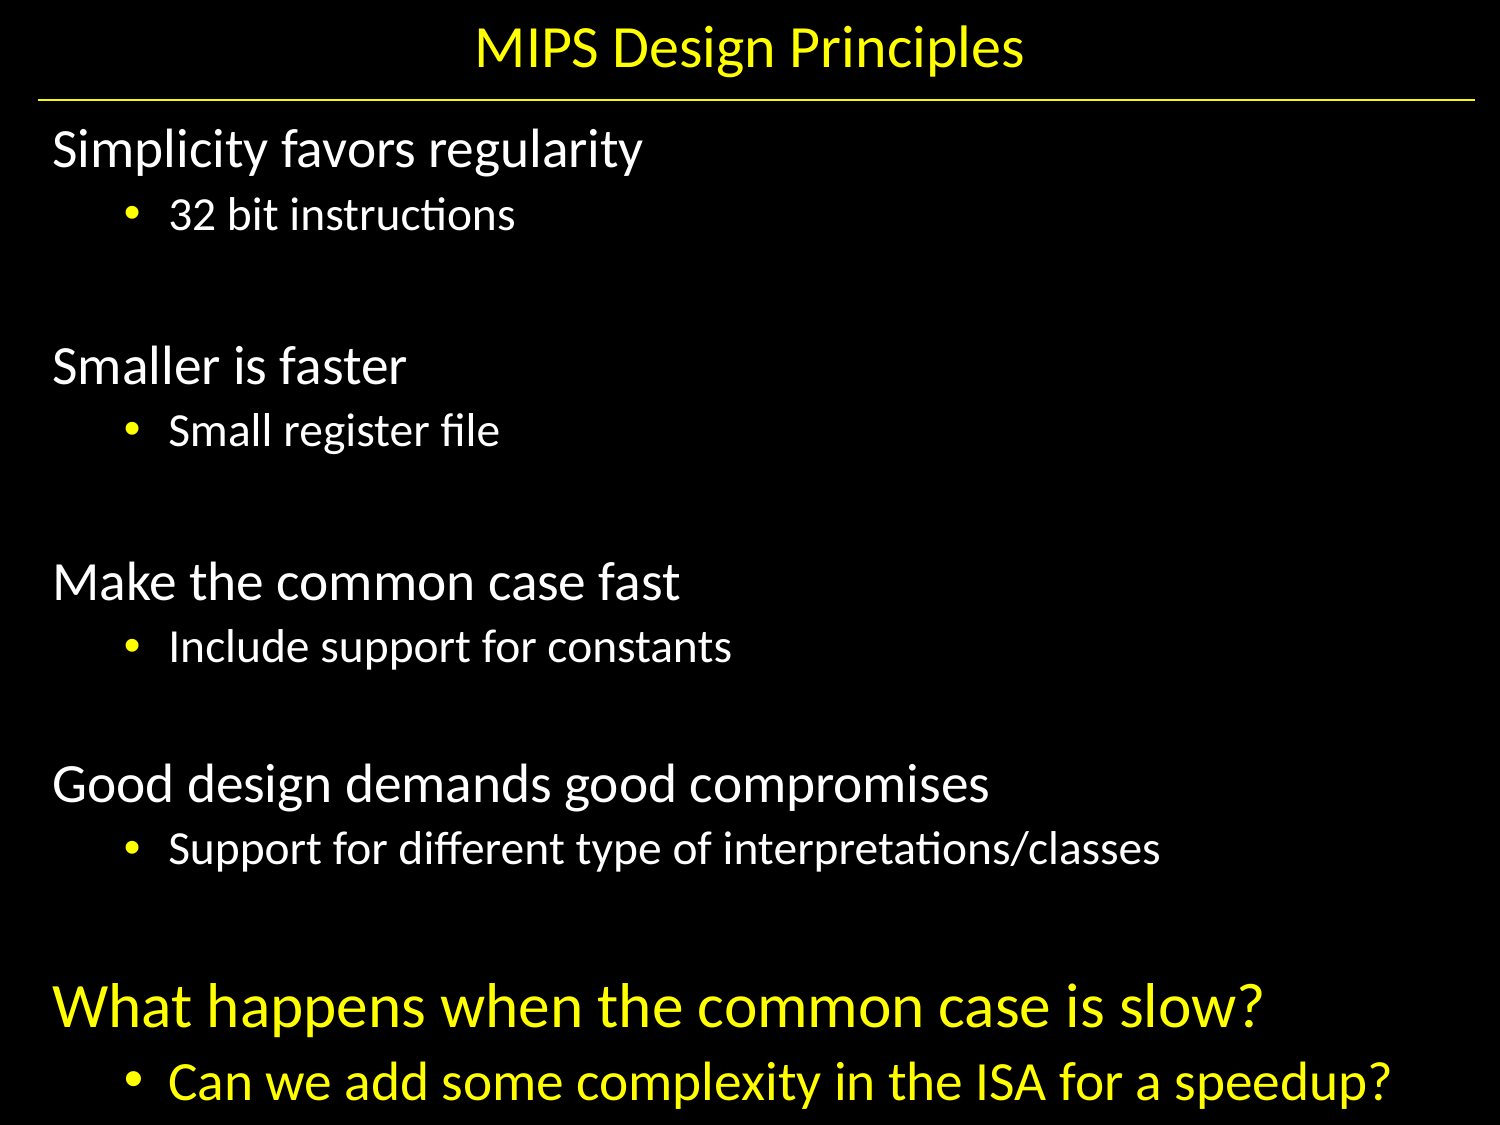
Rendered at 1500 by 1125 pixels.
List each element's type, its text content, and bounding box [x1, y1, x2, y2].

title MIPS Design Principles [37, 0, 1463, 88]
list Simplicity favors regularity 32 bit instructions Smaller is faster Small register file Make the common case fast Include support for constants Good design demands good compromises Support for different type of interpretations/classes What happens when the common case is slow? Can we add some complexity in the ISA for a speedup? [37, 112, 1500, 1125]
